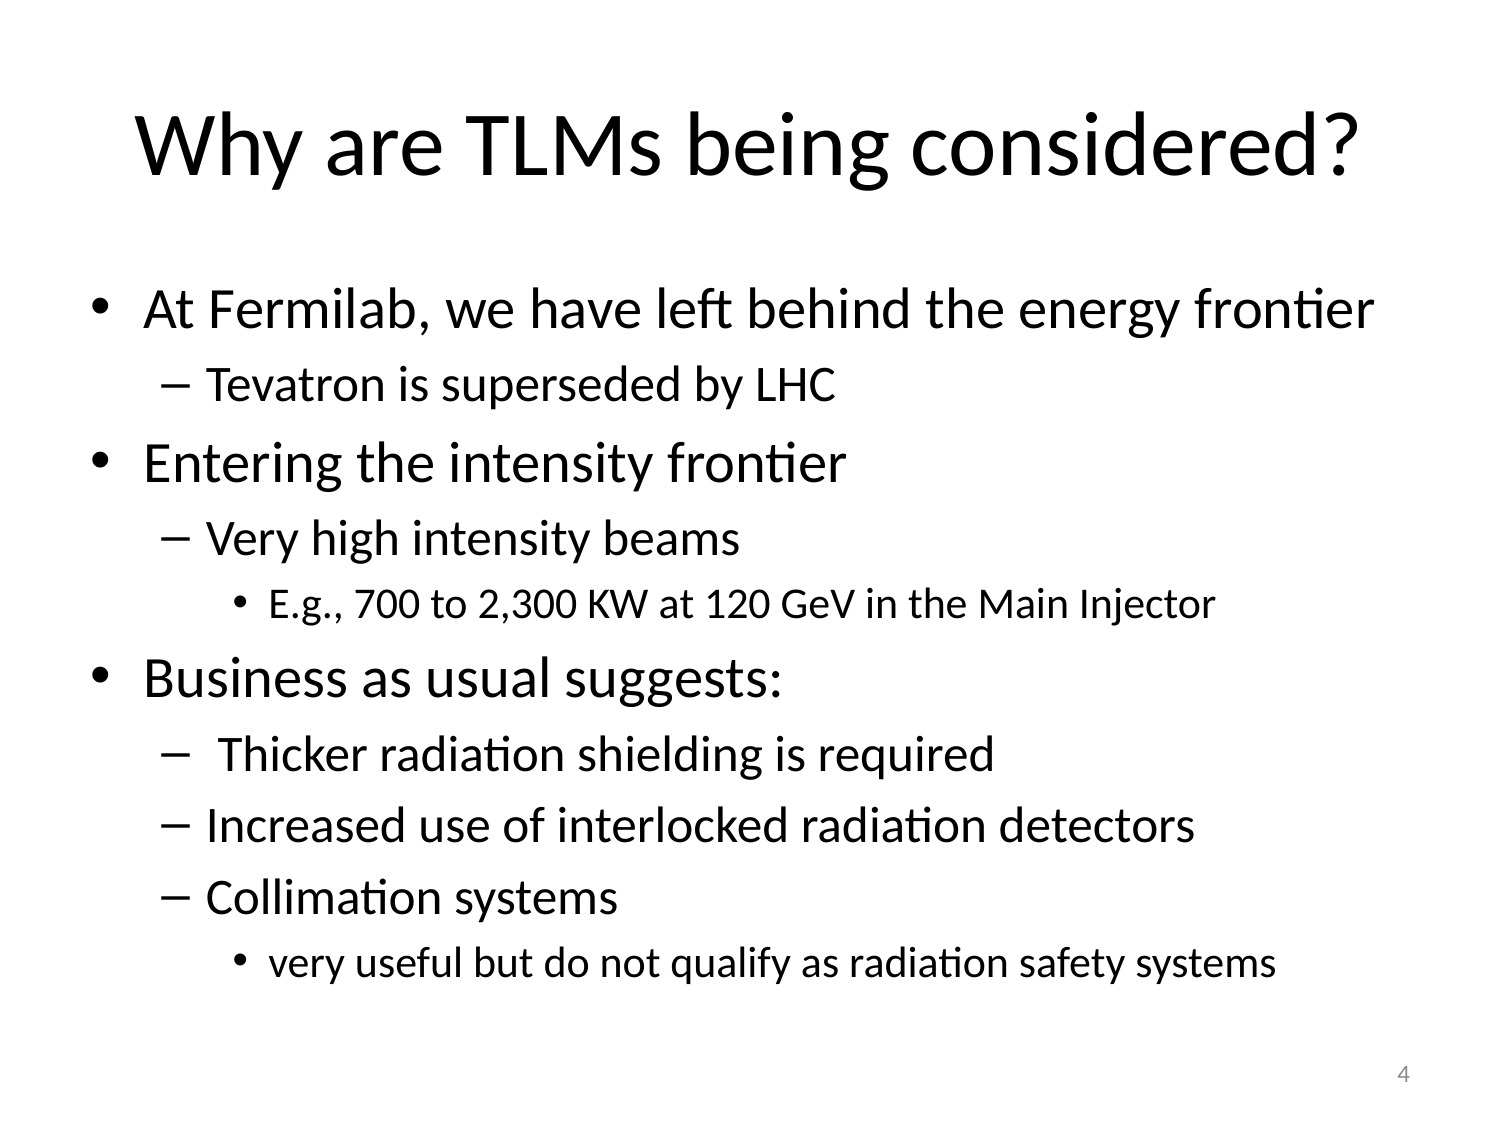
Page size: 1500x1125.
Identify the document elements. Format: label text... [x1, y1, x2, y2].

slide_number 4 [1074, 1042, 1425, 1103]
list At Fermilab, we have left behind the energy frontier Tevatron is superseded by LHC Entering the intensity frontier Very high intensity beams E.g., 700 to 2,300 KW at 120 GeV in the Main Injector Business as usual suggests: Thicker radiation shielding is required Increased use of interlocked radiation detectors Collimation systems very useful but do not qualify as radiation safety systems [75, 262, 1425, 1005]
title Why are TLMs being considered? [75, 45, 1425, 233]
